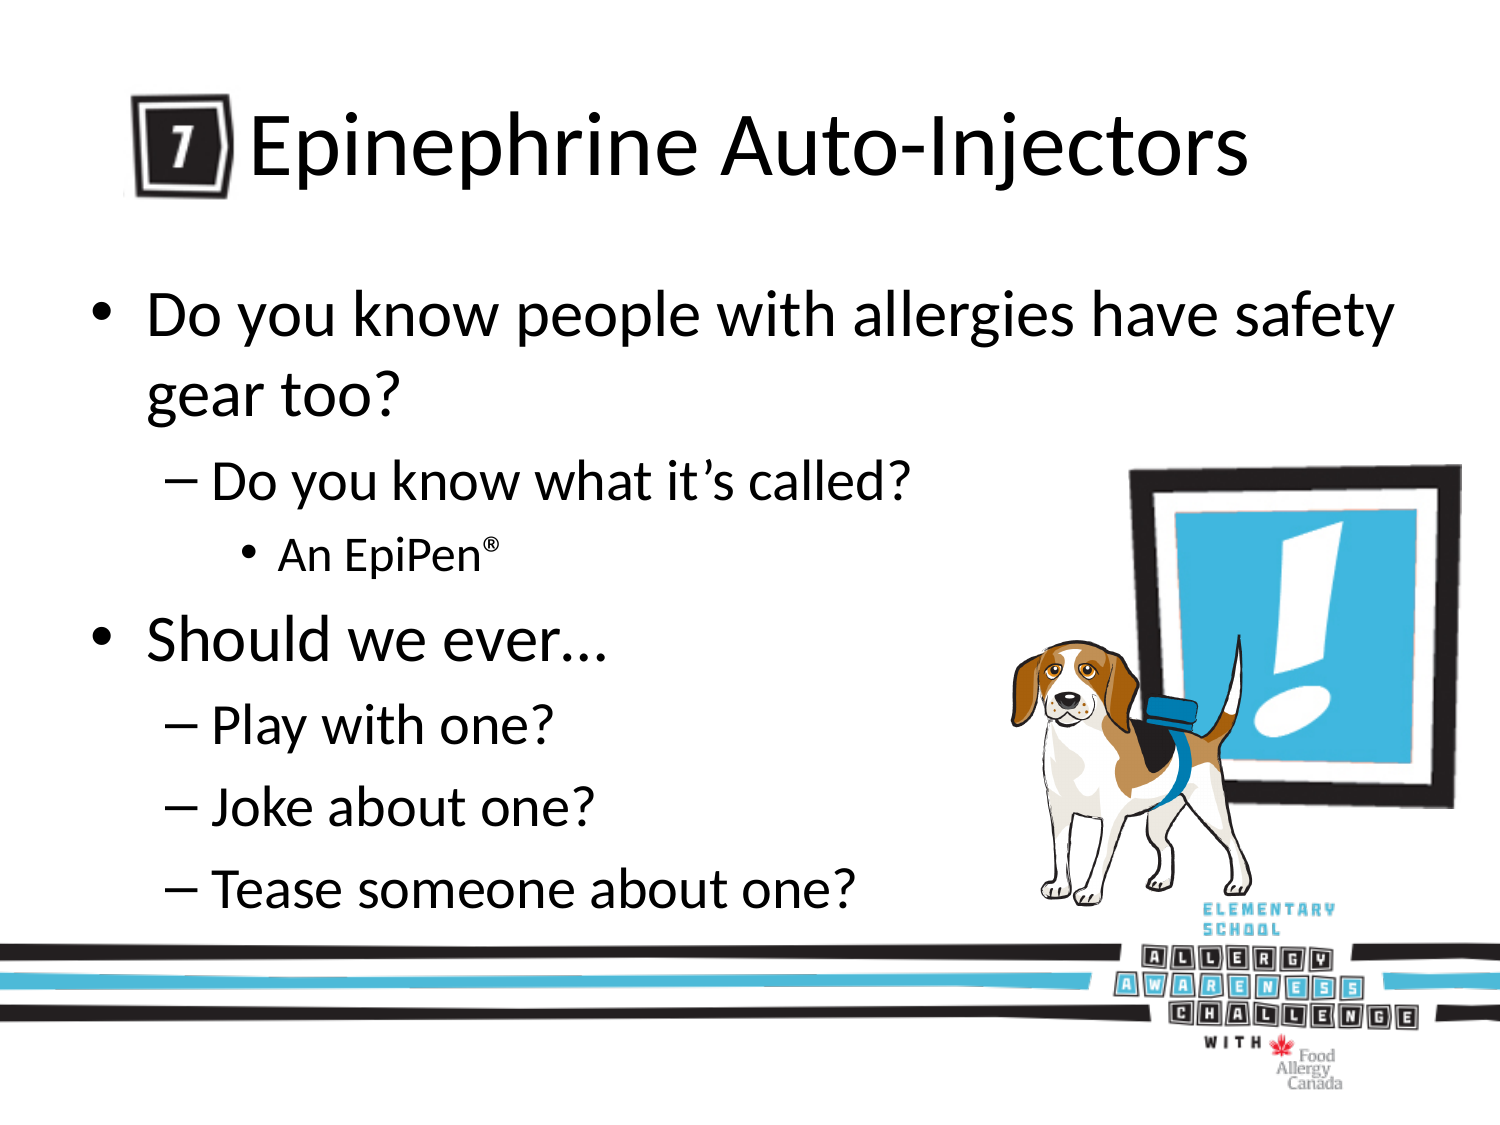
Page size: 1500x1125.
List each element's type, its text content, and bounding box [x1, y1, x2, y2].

picture [867, 464, 1462, 951]
picture [122, 84, 251, 207]
title Epinephrine Auto-Injectors [75, 45, 1425, 233]
list Do you know people with allergies have safety gear too? Do you know what it’s called? An EpiPen® Should we ever… Play with one? Joke about one? Tease someone about one? [75, 262, 1425, 1005]
